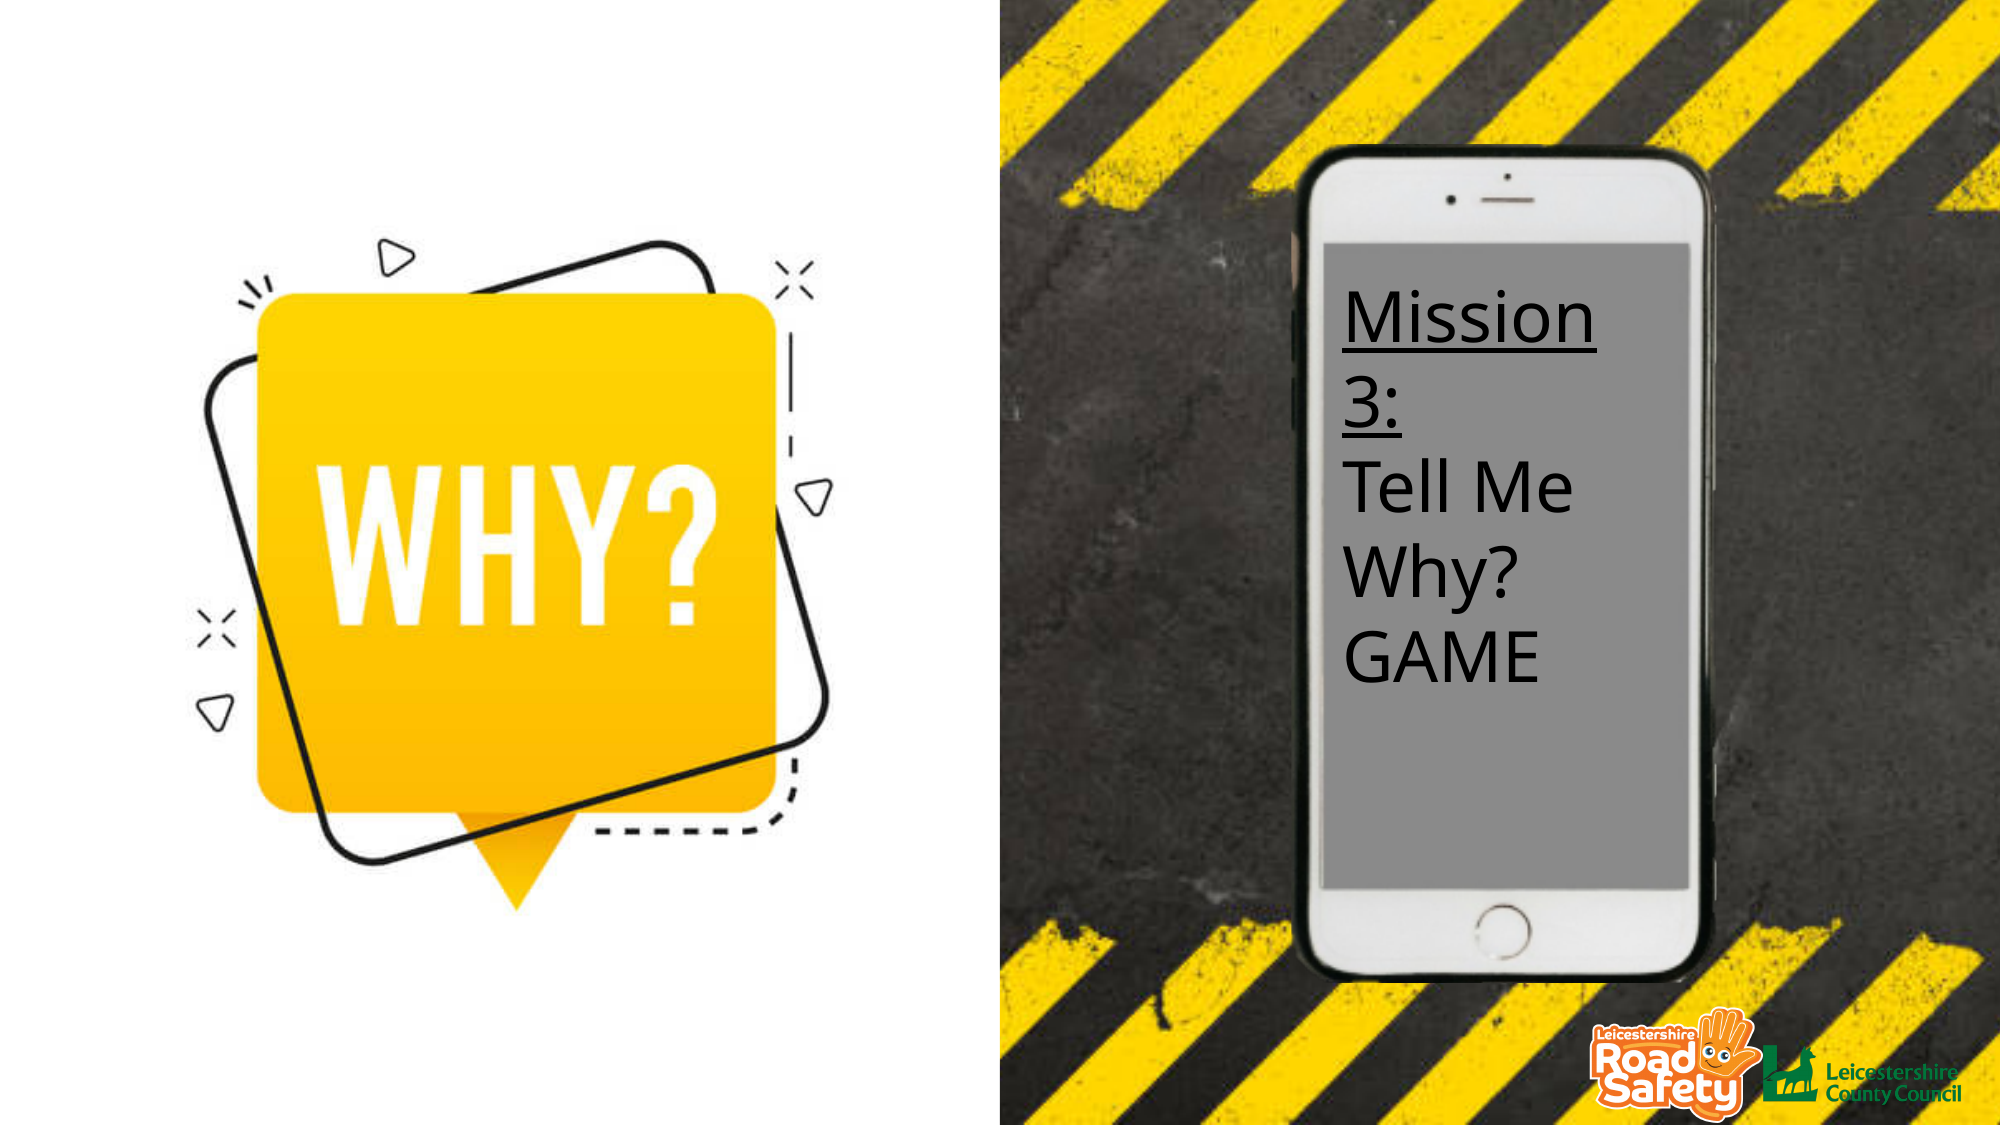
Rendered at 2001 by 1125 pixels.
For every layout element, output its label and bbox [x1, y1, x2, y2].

picture [169, 211, 855, 930]
picture [999, 0, 2000, 1125]
